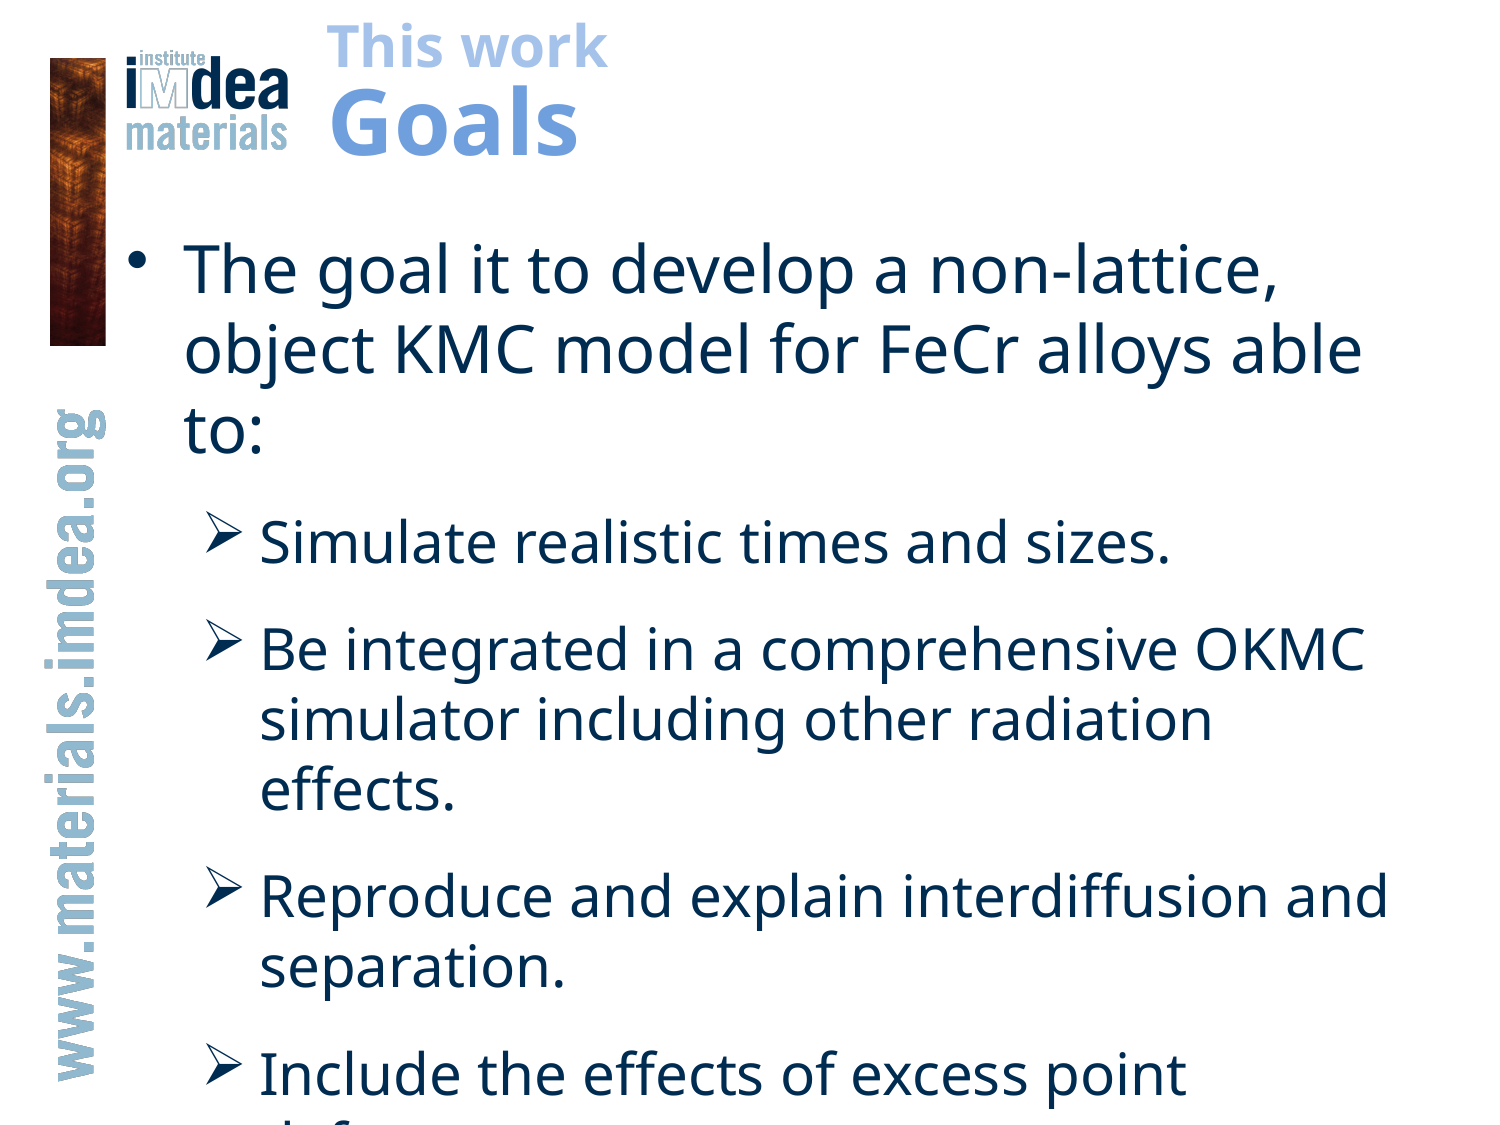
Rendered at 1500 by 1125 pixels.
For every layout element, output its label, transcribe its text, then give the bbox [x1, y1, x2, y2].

picture [50, 58, 106, 346]
text_box This work [311, 1, 1424, 85]
title Goals [312, 56, 1425, 185]
picture [125, 49, 288, 151]
list The goal it to develop a non-lattice, object KMC model for FeCr alloys able to: Simulate realistic times and sizes. Be integrated in a comprehensive OKMC simulator including other radiation effects. Reproduce and explain interdiffusion and separation. Include the effects of excess point defects. [112, 219, 1425, 1005]
picture [24, 365, 125, 1095]
